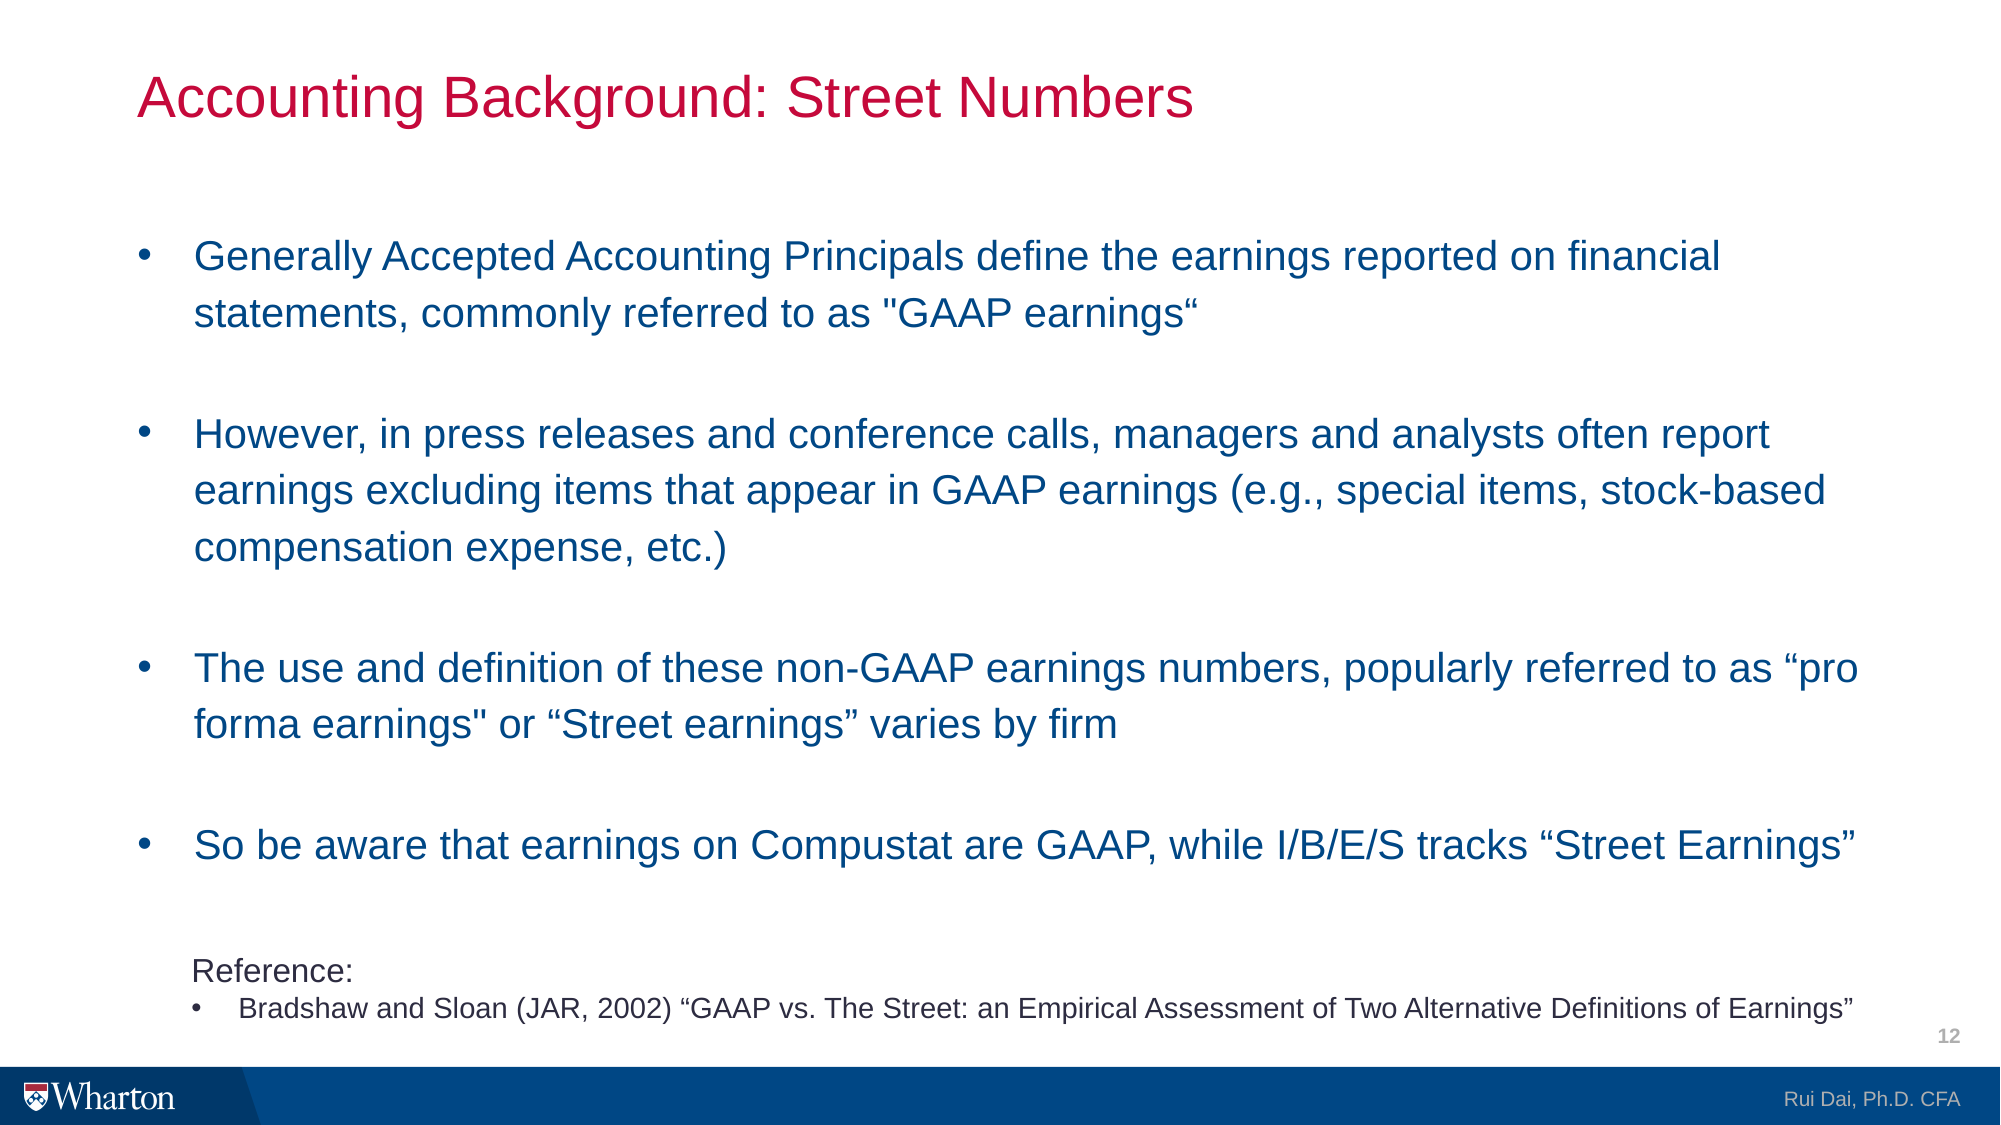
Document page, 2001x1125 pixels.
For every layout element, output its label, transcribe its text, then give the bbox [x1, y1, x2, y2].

picture [24, 1081, 175, 1111]
list Generally Accepted Accounting Principals define the earnings reported on financial statements, commonly referred to as "GAAP earnings“ However, in press releases and conference calls, managers and analysts often report earnings excluding items that appear in GAAP earnings (e.g., special items, stock-based compensation expense, etc.) The use and definition of these non-GAAP earnings numbers, popularly referred to as “pro forma earnings" or “Street earnings” varies by firm So be aware that earnings on Compustat are GAAP, while I/B/E/S tracks “Street Earnings” [137, 214, 1863, 929]
text_box Reference: Bradshaw and Sloan (JAR, 2002) “GAAP vs. The Street: an Empirical Assessment of Two Alternative Definitions of Earnings” [176, 942, 1871, 1067]
title Accounting Background: Street Numbers [137, 59, 1863, 139]
slide_number 12 [1871, 1004, 1976, 1065]
footer Rui Dai, Ph.D. CFA [1300, 1068, 1976, 1125]
